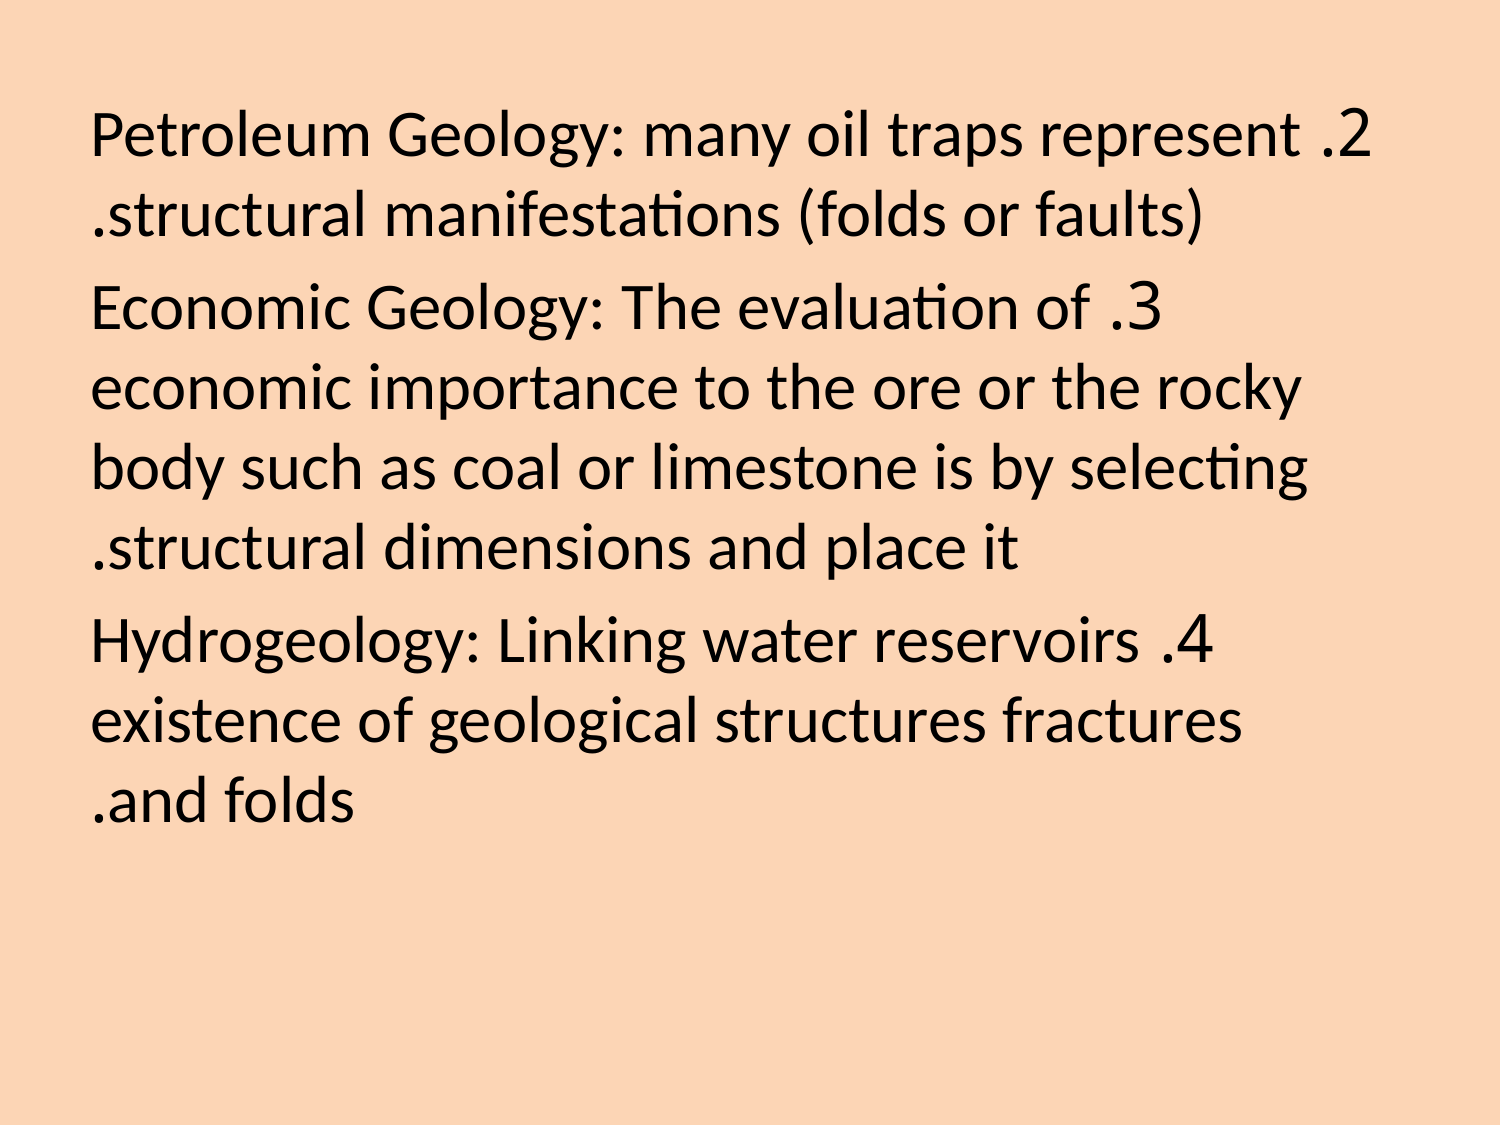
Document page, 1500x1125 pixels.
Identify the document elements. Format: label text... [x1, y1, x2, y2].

list 2. Petroleum Geology: many oil traps represent structural manifestations (folds or faults). 3. Economic Geology: The evaluation of economic importance to the ore or the rocky body such as coal or limestone is by selecting structural dimensions and place it. 4. Hydrogeology: Linking water reservoirs existence of geological structures fractures and folds. [75, 82, 1425, 1005]
